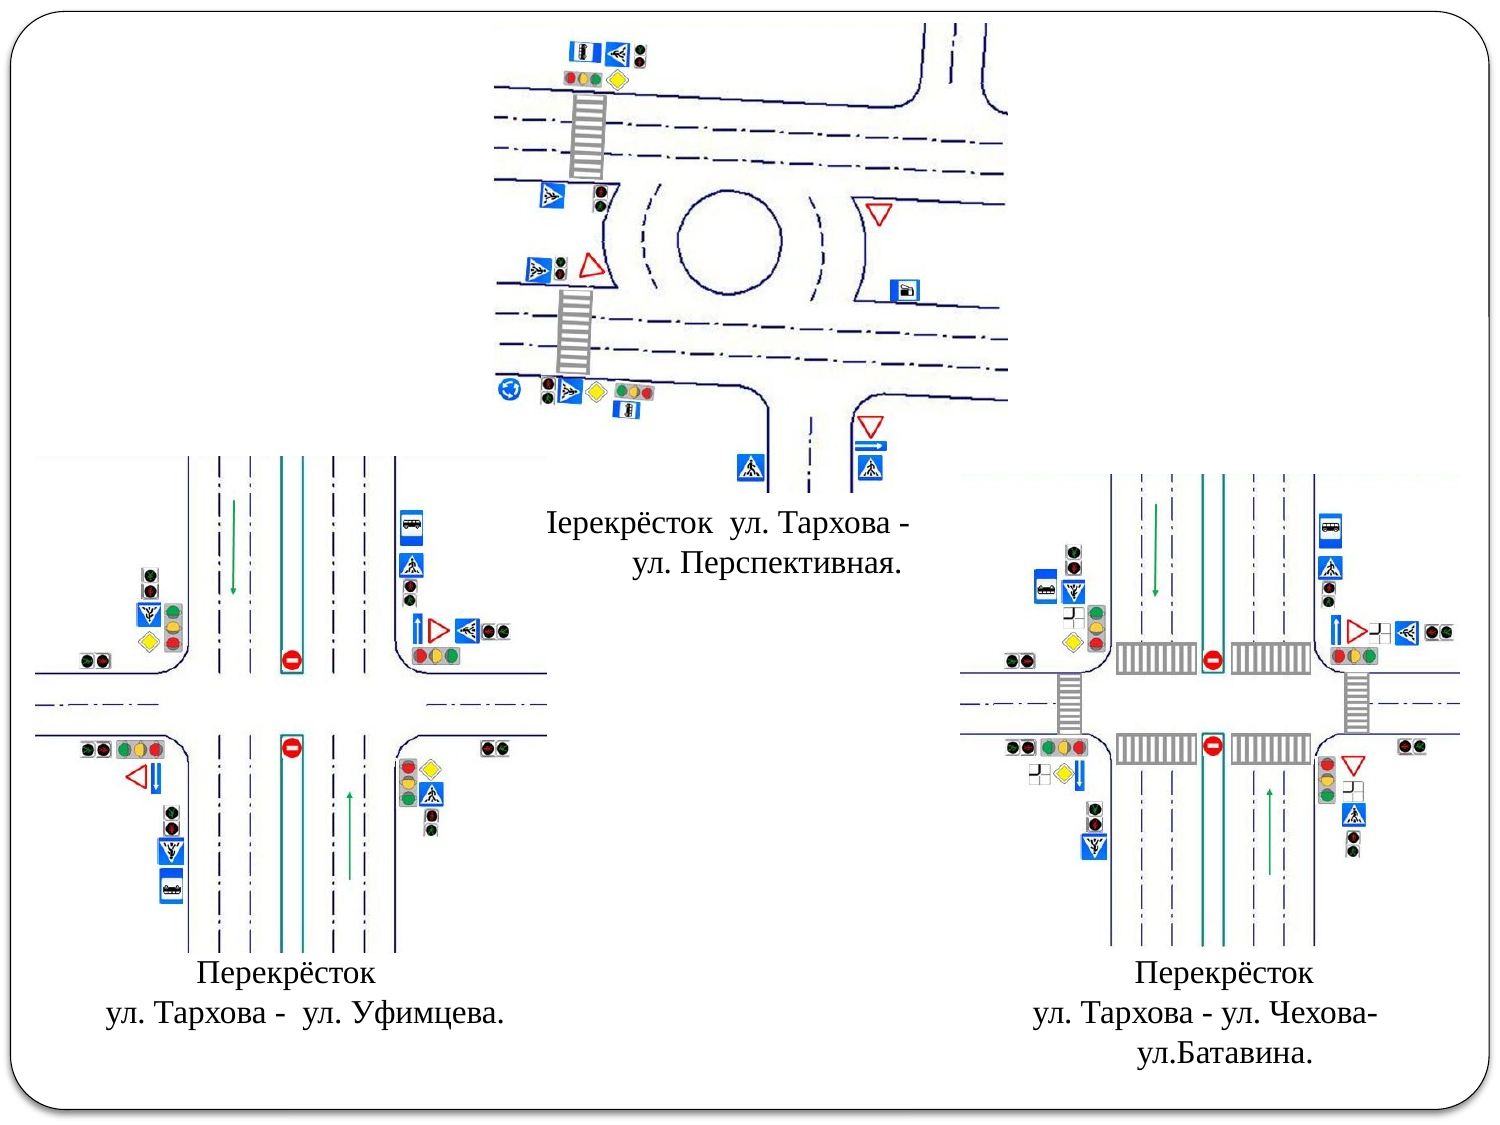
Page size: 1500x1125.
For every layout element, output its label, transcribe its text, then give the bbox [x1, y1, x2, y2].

text_box Перекрёсток ул. Тархова - ул. Перспективная. [552, 503, 954, 588]
text_box [0, 0, 1500, 75]
text_box Перекрёсток Перекрёсток ул. Тархова - ул. Уфимцева. ул. Тархова - ул. Чехова- ул.Батавина. [0, 942, 1453, 1078]
picture [34, 23, 1460, 953]
text_box [730, 545, 770, 596]
